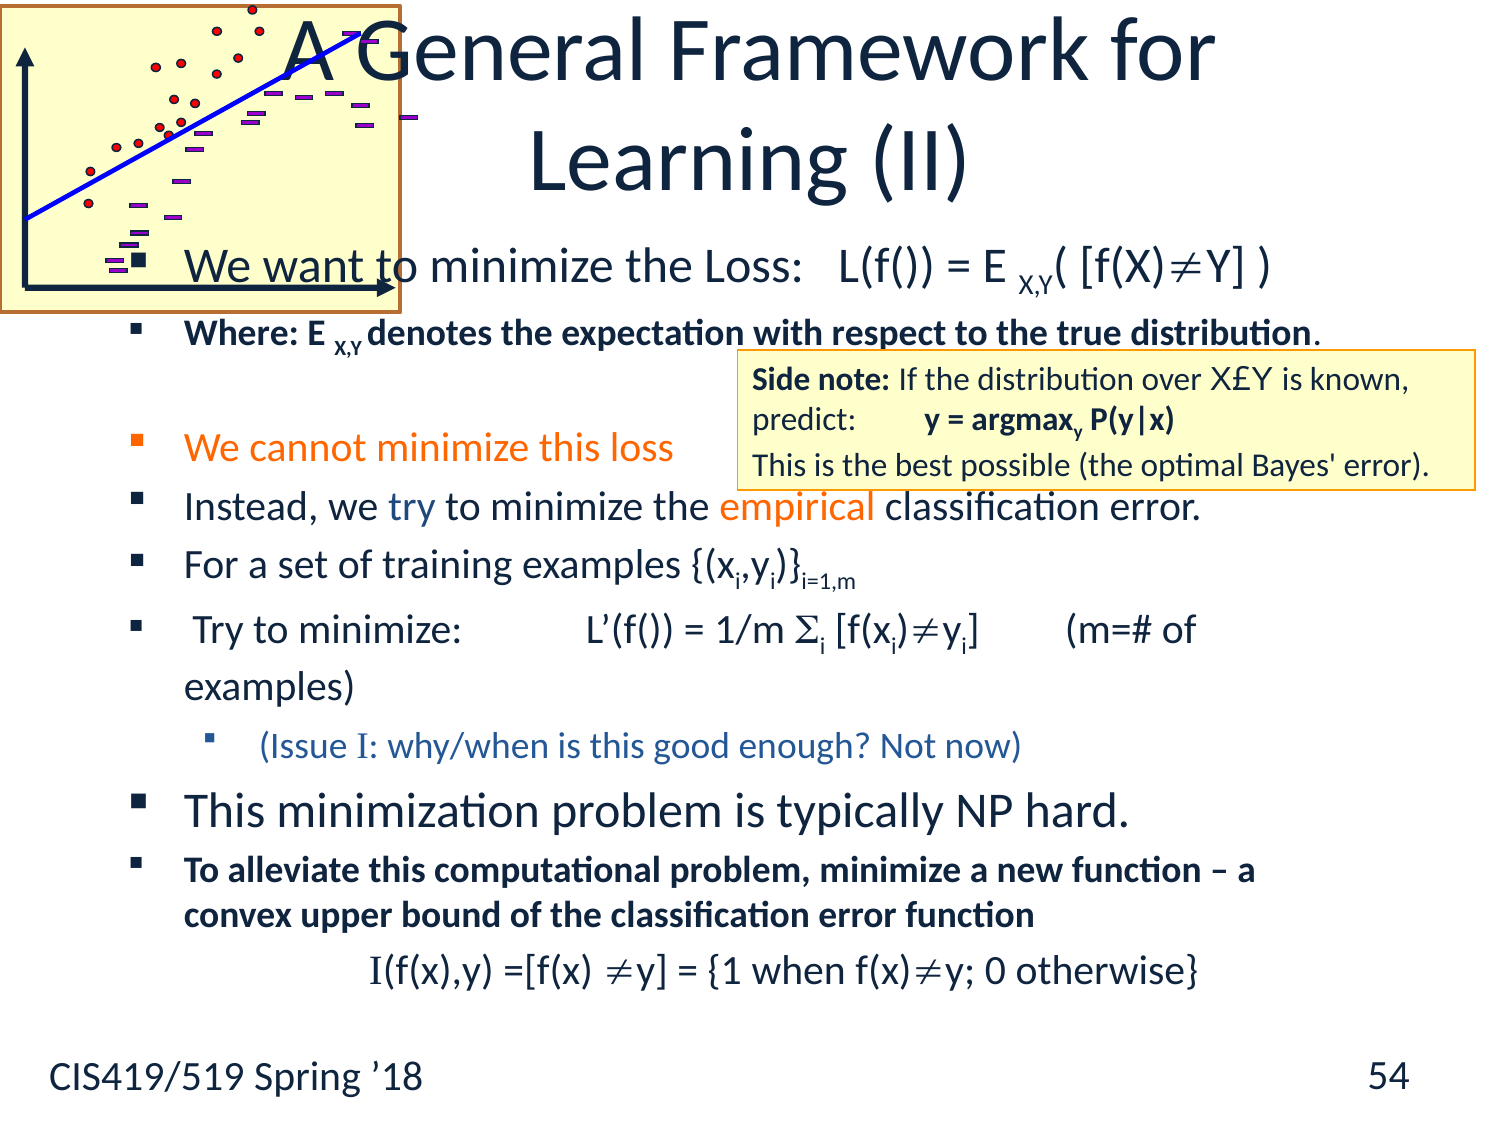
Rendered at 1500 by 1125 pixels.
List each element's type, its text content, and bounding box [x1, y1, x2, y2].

slide_number 54 [1074, 1042, 1425, 1103]
text_box [0, 4, 112, 314]
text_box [24, 5, 418, 288]
list We want to minimize the Loss: L(f()) = E X,Y( [f(X)Y] ) Where: E X,Y denotes the expectation with respect to the true distribution. We cannot minimize this loss Instead, we try to minimize the empirical classification error. For a set of training examples {(xi,yi)}i=1,m Try to minimize: L’(f()) = 1/m i [f(xi)yi] (m=# of examples) (Issue I: why/when is this good enough? Not now) This minimization problem is typically NP hard. To alleviate this computational problem, minimize a new function – a convex upper bound of the classification error function I(f(x),y) =[f(x) y] = {1 when f(x)y; 0 otherwise} [112, 224, 1388, 968]
text_box Side note: If the distribution over X£Y is known, predict: y = argmaxy P(y|x) This is the best possible (the optimal Bayes' error). [737, 350, 1475, 490]
title A General Framework for Learning (II) [418, 5, 1388, 193]
